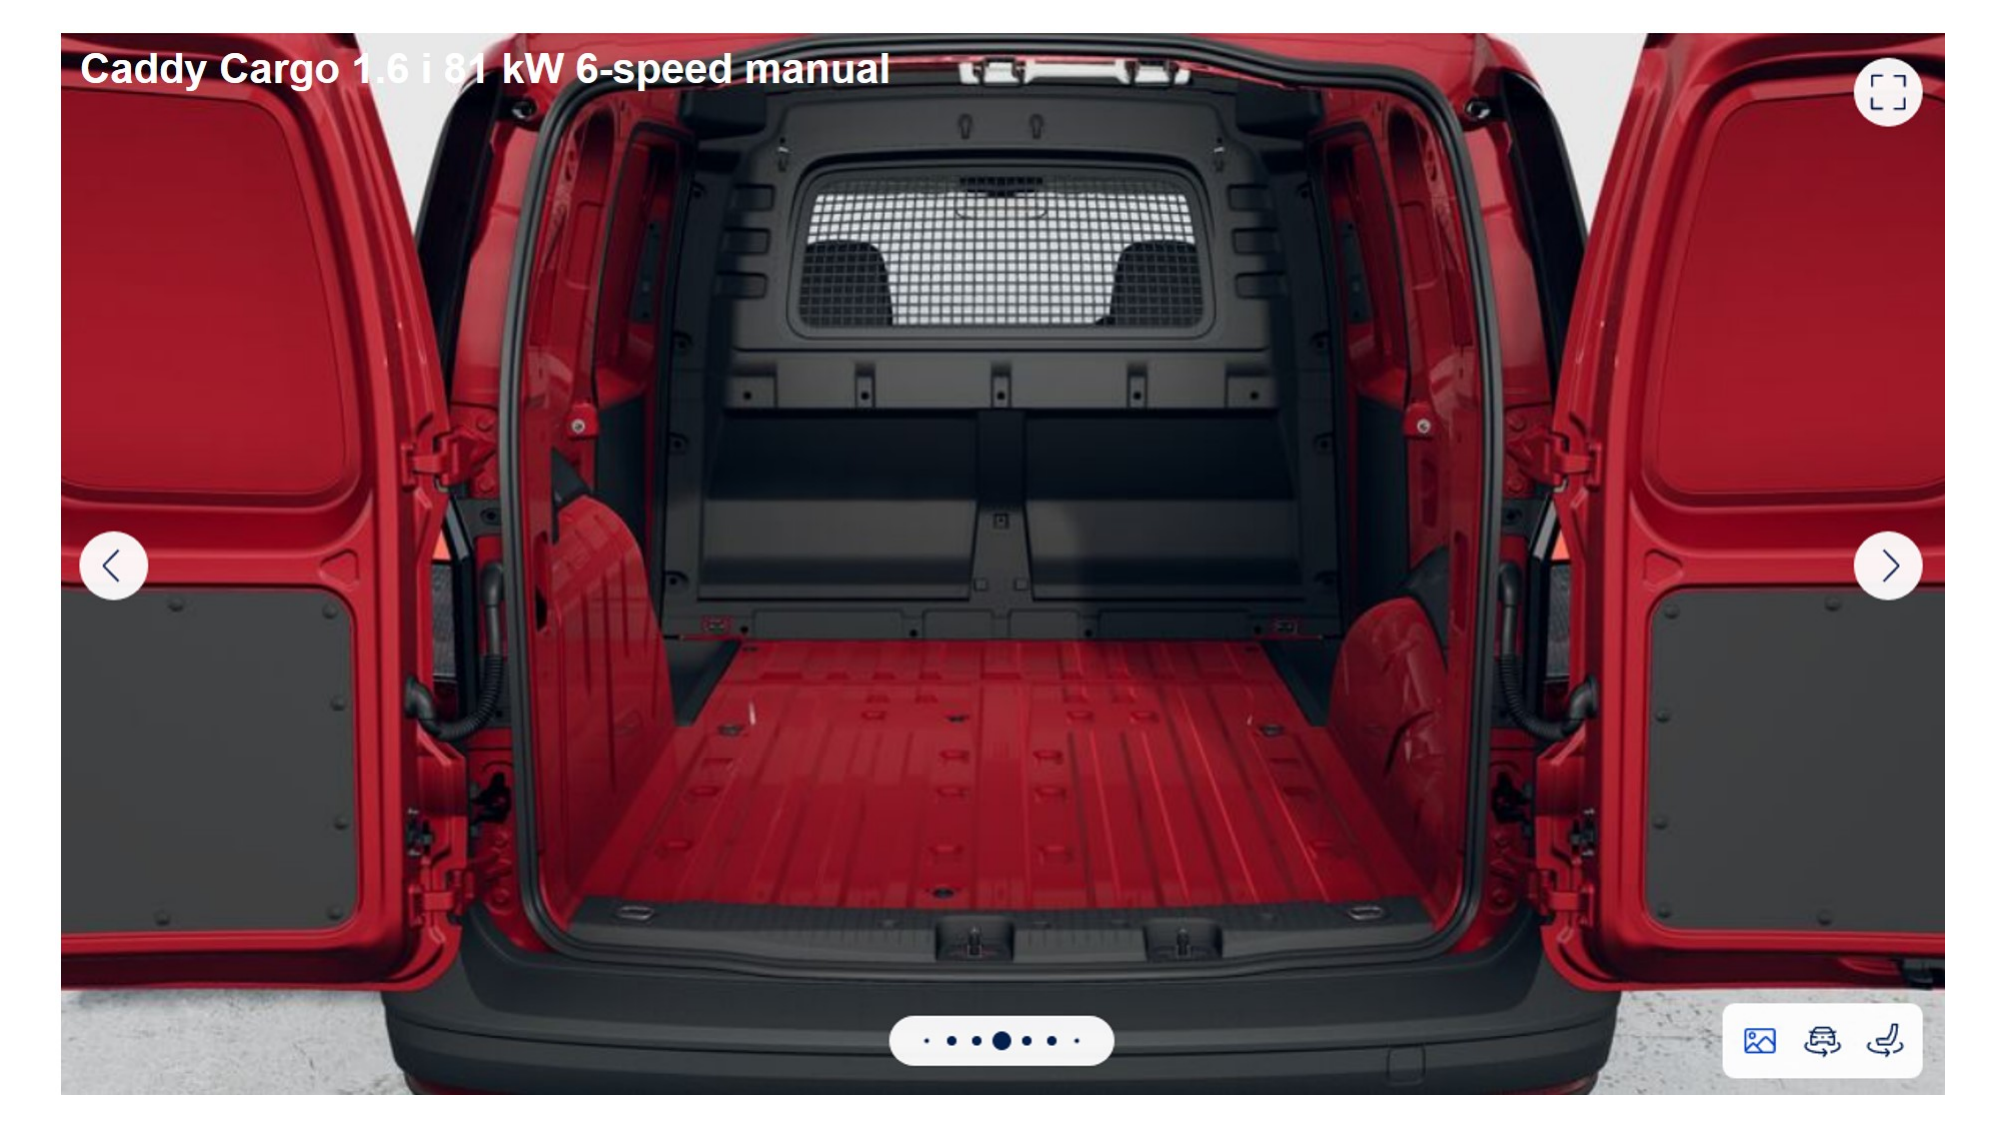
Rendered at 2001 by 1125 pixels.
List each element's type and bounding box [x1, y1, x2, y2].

picture [55, 29, 1945, 1095]
